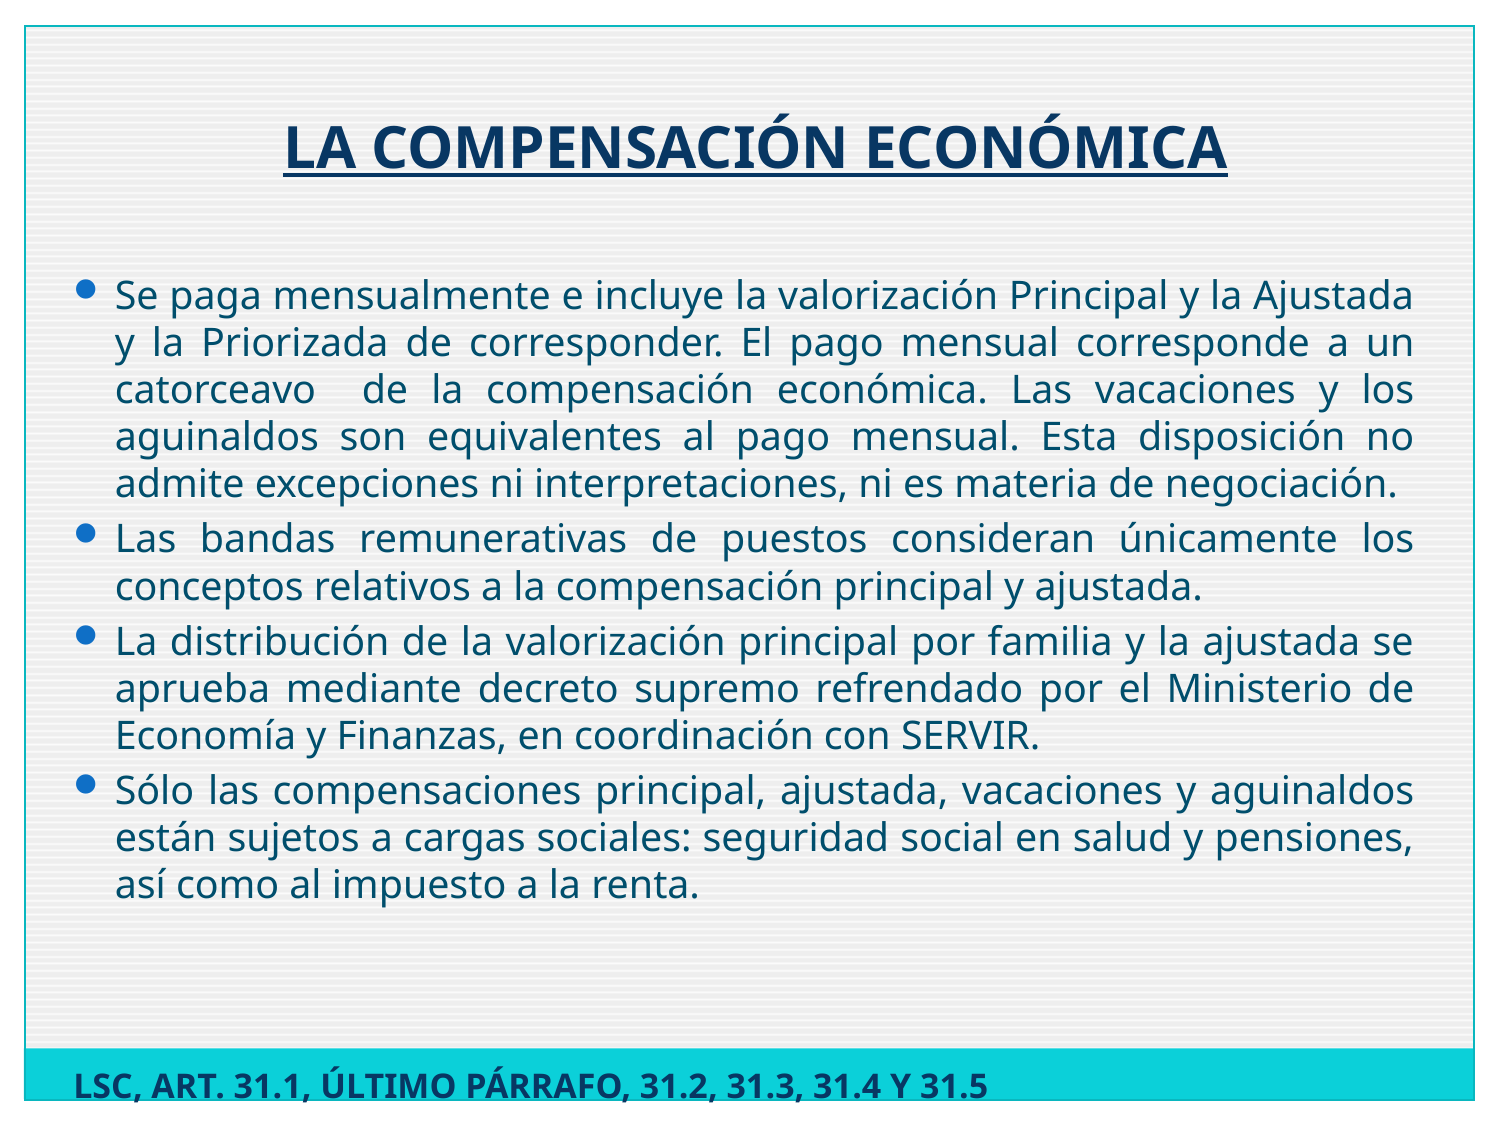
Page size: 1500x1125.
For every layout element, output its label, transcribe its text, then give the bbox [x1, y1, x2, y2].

list Se paga mensualmente e incluye la valorización Principal y la Ajustada y la Priorizada de corresponder. El pago mensual corresponde a un catorceavo de la compensación económica. Las vacaciones y los aguinaldos son equivalentes al pago mensual. Esta disposición no admite excepciones ni interpretaciones, ni es materia de negociación. Las bandas remunerativas de puestos consideran únicamente los conceptos relativos a la compensación principal y ajustada. La distribución de la valorización principal por familia y la ajustada se aprueba mediante decreto supremo refrendado por el Ministerio de Economía y Finanzas, en coordinación con SERVIR. Sólo las compensaciones principal, ajustada, vacaciones y aguinaldos están sujetos a cargas sociales: seguridad social en salud y pensiones, así como al impuesto a la renta. LSC, ART. 31.1, ÚLTIMO PÁRRAFO, 31.2, 31.3, 31.4 Y 31.5 [58, 262, 1430, 1125]
title LA COMPENSACIÓN ECONÓMICA [140, 58, 1371, 188]
